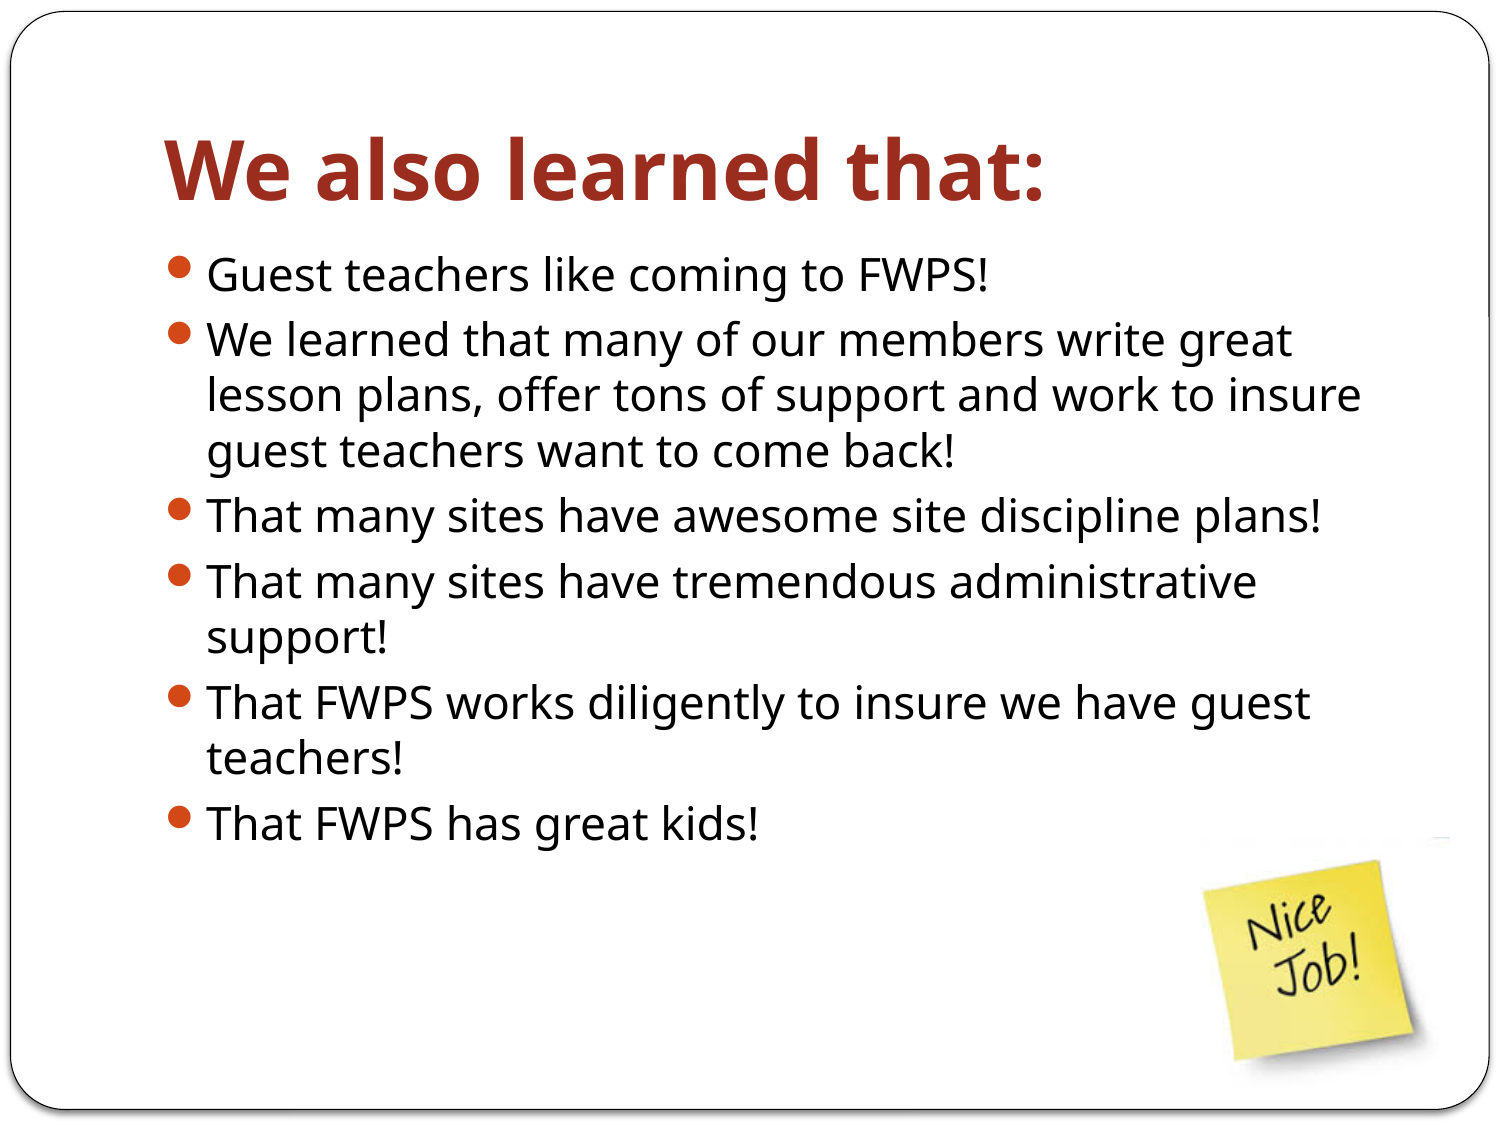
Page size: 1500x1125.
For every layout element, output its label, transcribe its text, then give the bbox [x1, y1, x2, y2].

picture [1199, 837, 1451, 1088]
title We also learned that: [150, 45, 1425, 233]
list Guest teachers like coming to FWPS! We learned that many of our members write great lesson plans, offer tons of support and work to insure guest teachers want to come back! That many sites have awesome site discipline plans! That many sites have tremendous administrative support! That FWPS works diligently to insure we have guest teachers! That FWPS has great kids! [150, 237, 1425, 863]
